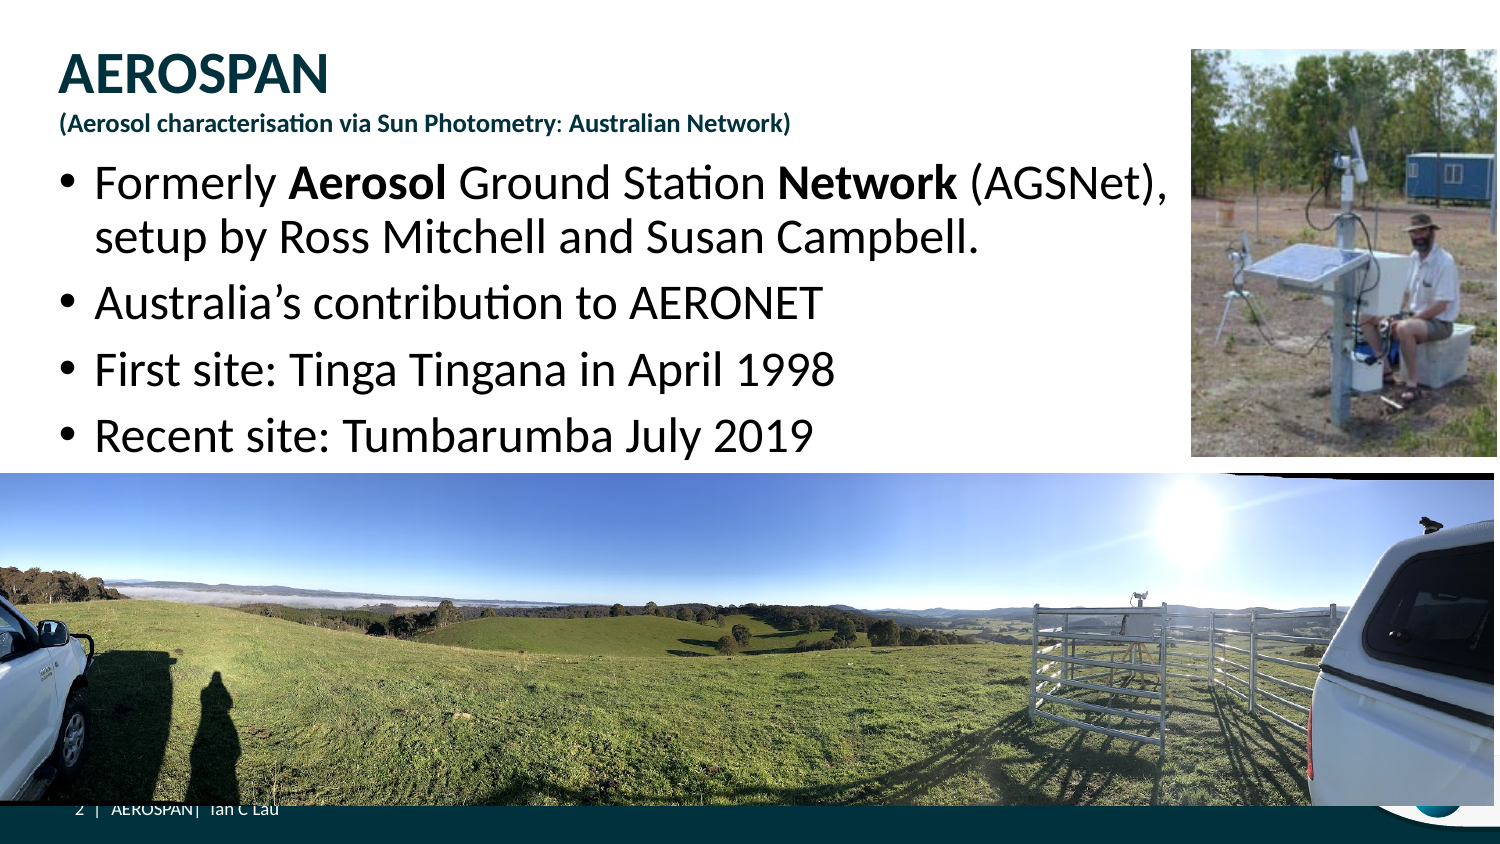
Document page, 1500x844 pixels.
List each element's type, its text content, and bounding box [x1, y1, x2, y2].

picture [0, 473, 1495, 806]
title AEROSPAN (Aerosol characterisation via Sun Photometry: Australian Network) [58, 33, 1447, 139]
picture [1191, 49, 1497, 457]
list Formerly Aerosol Ground Station Network (AGSNet), setup by Ross Mitchell and Susan Campbell. Australia’s contribution to AERONET First site: Tinga Tingana in April 1998 Recent site: Tumbarumba July 2019 [58, 156, 1176, 471]
